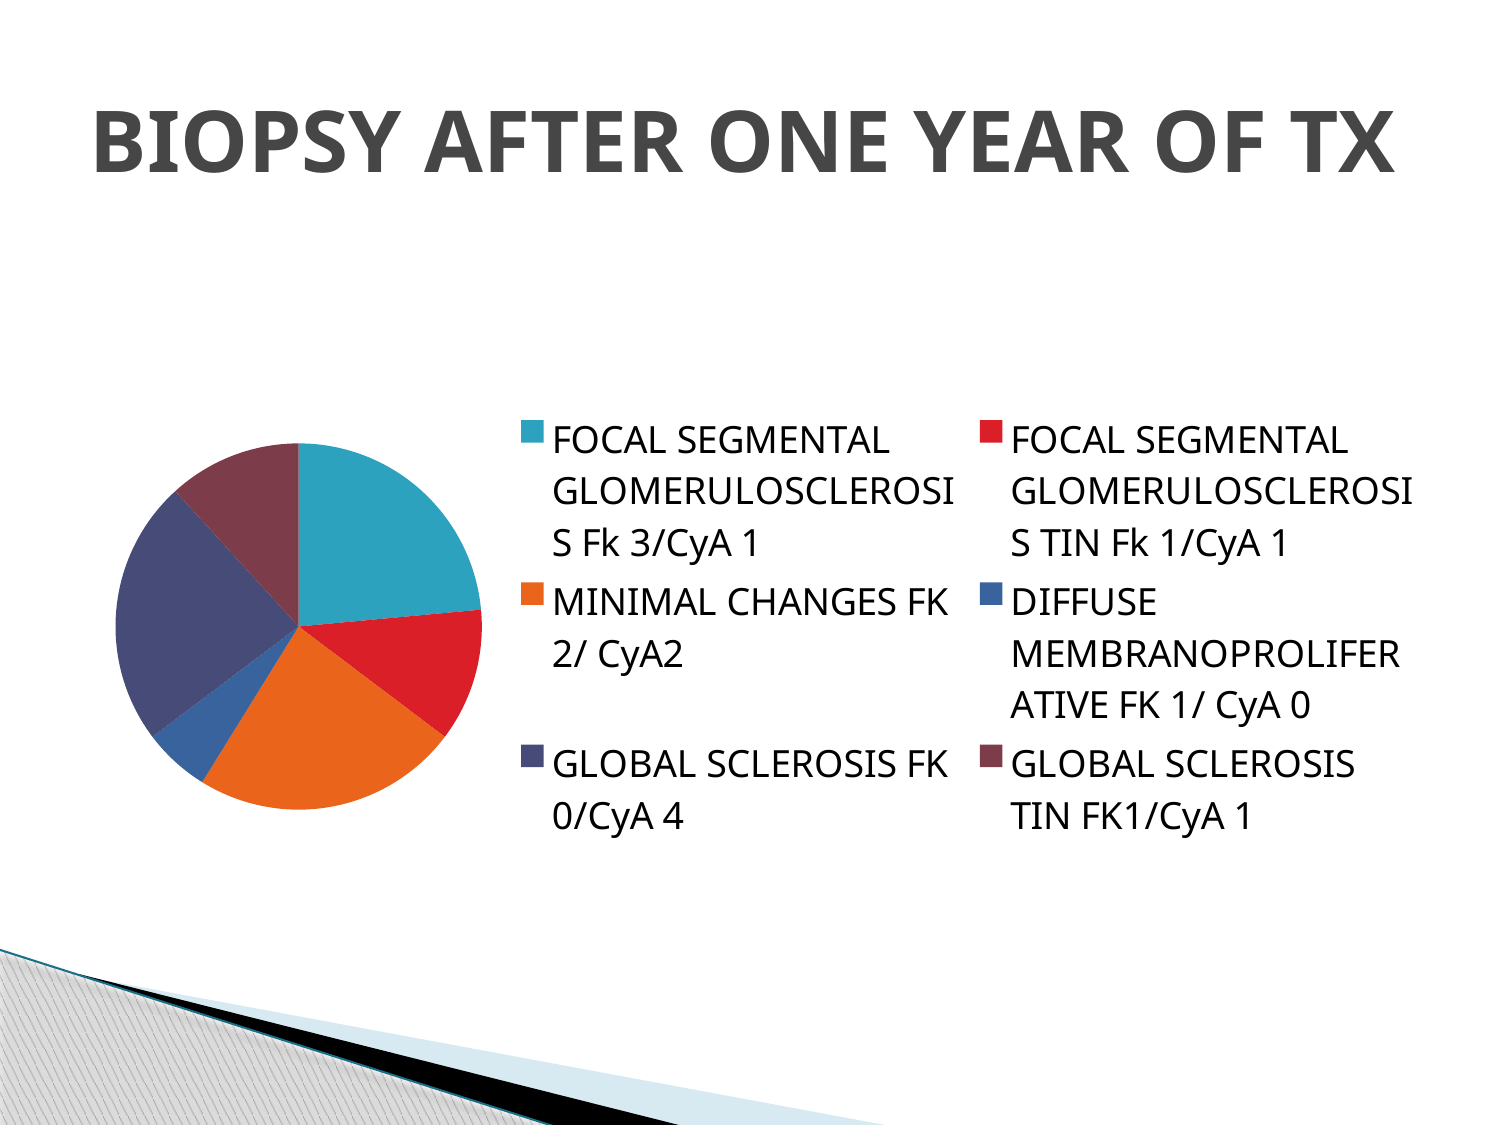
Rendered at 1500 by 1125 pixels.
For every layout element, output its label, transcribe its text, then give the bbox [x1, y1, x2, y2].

title BIOPSY AFTER ONE YEAR OF TX [75, 45, 1425, 233]
chart [88, 255, 1439, 998]
